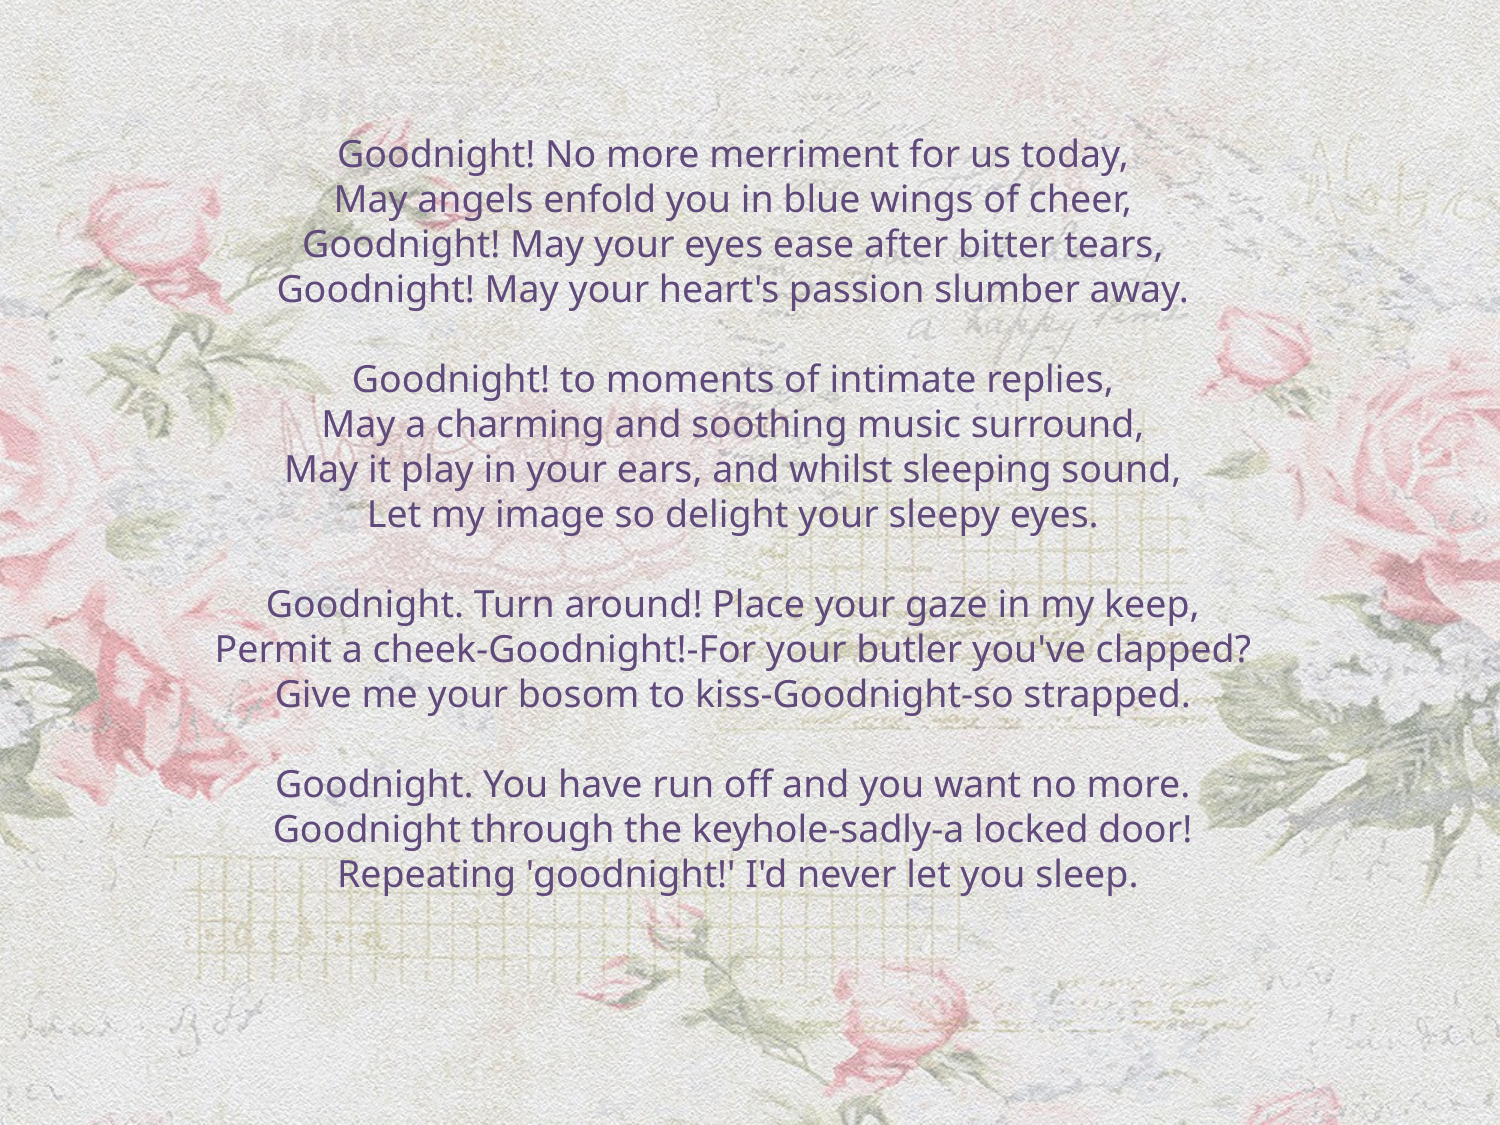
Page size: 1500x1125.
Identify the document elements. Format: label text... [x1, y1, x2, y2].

text_box Goodnight! No more merriment for us today, May angels enfold you in blue wings of cheer, Goodnight! May your eyes ease after bitter tears, Goodnight! May your heart's passion slumber away. Goodnight! to moments of intimate replies, May a charming and soothing music surround, May it play in your ears, and whilst sleeping sound, Let my image so delight your sleepy eyes. Goodnight. Turn around! Place your gaze in my keep, Permit a cheek-Goodnight!-For your butler you've clapped? Give me your bosom to kiss-Goodnight-so strapped. Goodnight. You have run off and you want no more. Goodnight through the keyhole-sadly-a locked door! Repeating 'goodnight!' I'd never let you sleep. [194, 78, 1282, 903]
picture [0, 0, 1500, 1125]
